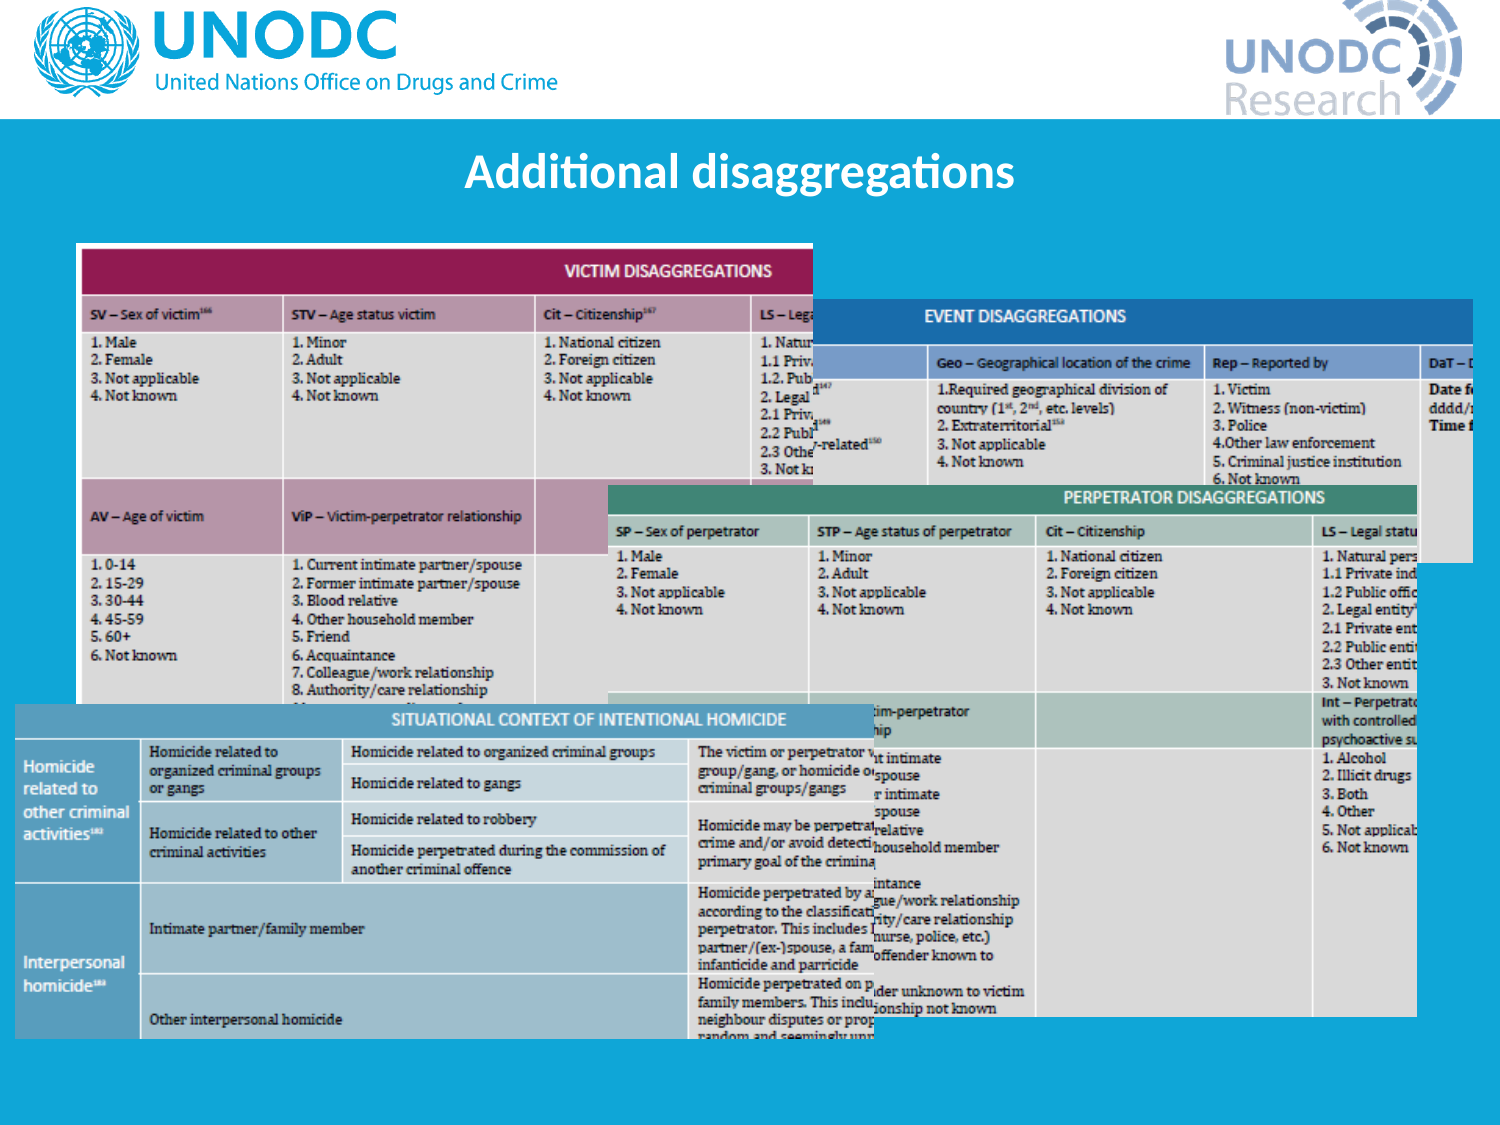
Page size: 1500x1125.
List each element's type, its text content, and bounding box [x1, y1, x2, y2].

picture [29, 2, 562, 102]
text_box Additional disaggregations [113, 130, 1378, 206]
picture [16, 244, 1472, 1038]
picture [1222, 0, 1462, 119]
